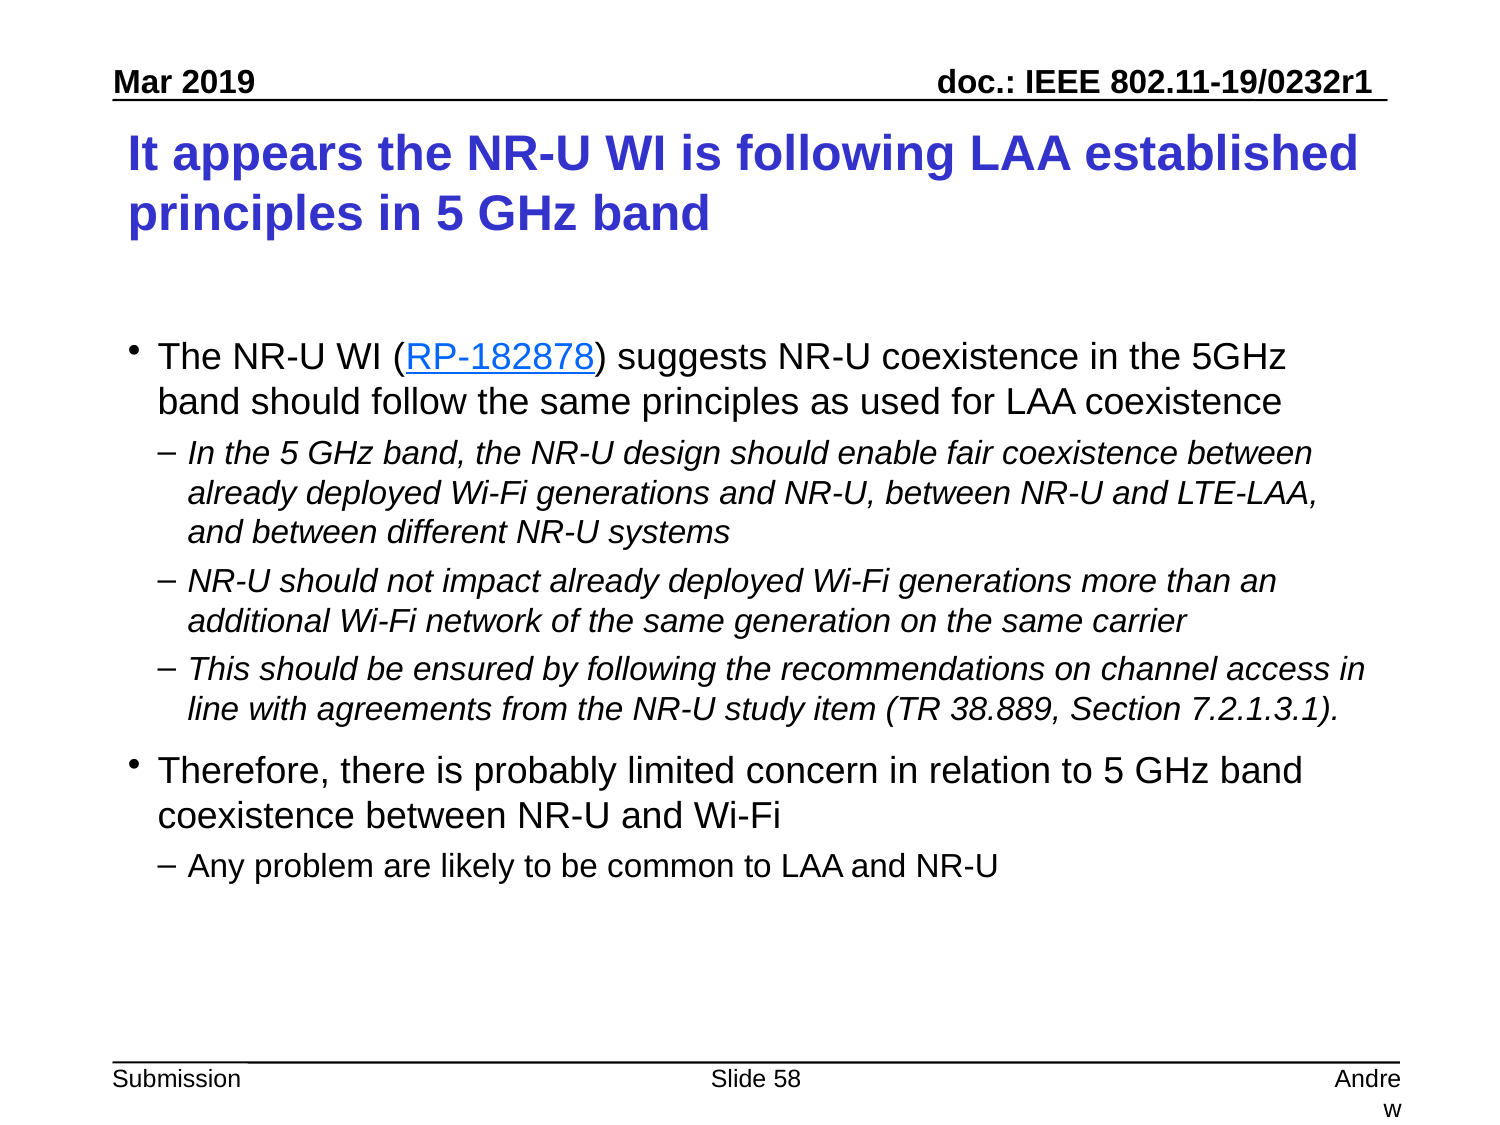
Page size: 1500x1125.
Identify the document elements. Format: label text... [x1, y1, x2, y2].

slide_number Slide 58 [709, 1061, 803, 1093]
title It appears the NR-U WI is following LAA established principles in 5 GHz band [112, 112, 1388, 288]
footer Andrew Myles, Cisco [1320, 1061, 1402, 1093]
list The NR-U WI (RP-182878) suggests NR-U coexistence in the 5GHz band should follow the same principles as used for LAA coexistence In the 5 GHz band, the NR-U design should enable fair coexistence between already deployed Wi-Fi generations and NR-U, between NR-U and LTE-LAA, and between different NR-U systems NR-U should not impact already deployed Wi-Fi generations more than an additional Wi-Fi network of the same generation on the same carrier This should be ensured by following the recommendations on channel access in line with agreements from the NR-U study item (TR 38.889, Section 7.2.1.3.1). Therefore, there is probably limited concern in relation to 5 GHz band coexistence between NR-U and Wi-Fi Any problem are likely to be common to LAA and NR-U [112, 324, 1388, 1000]
